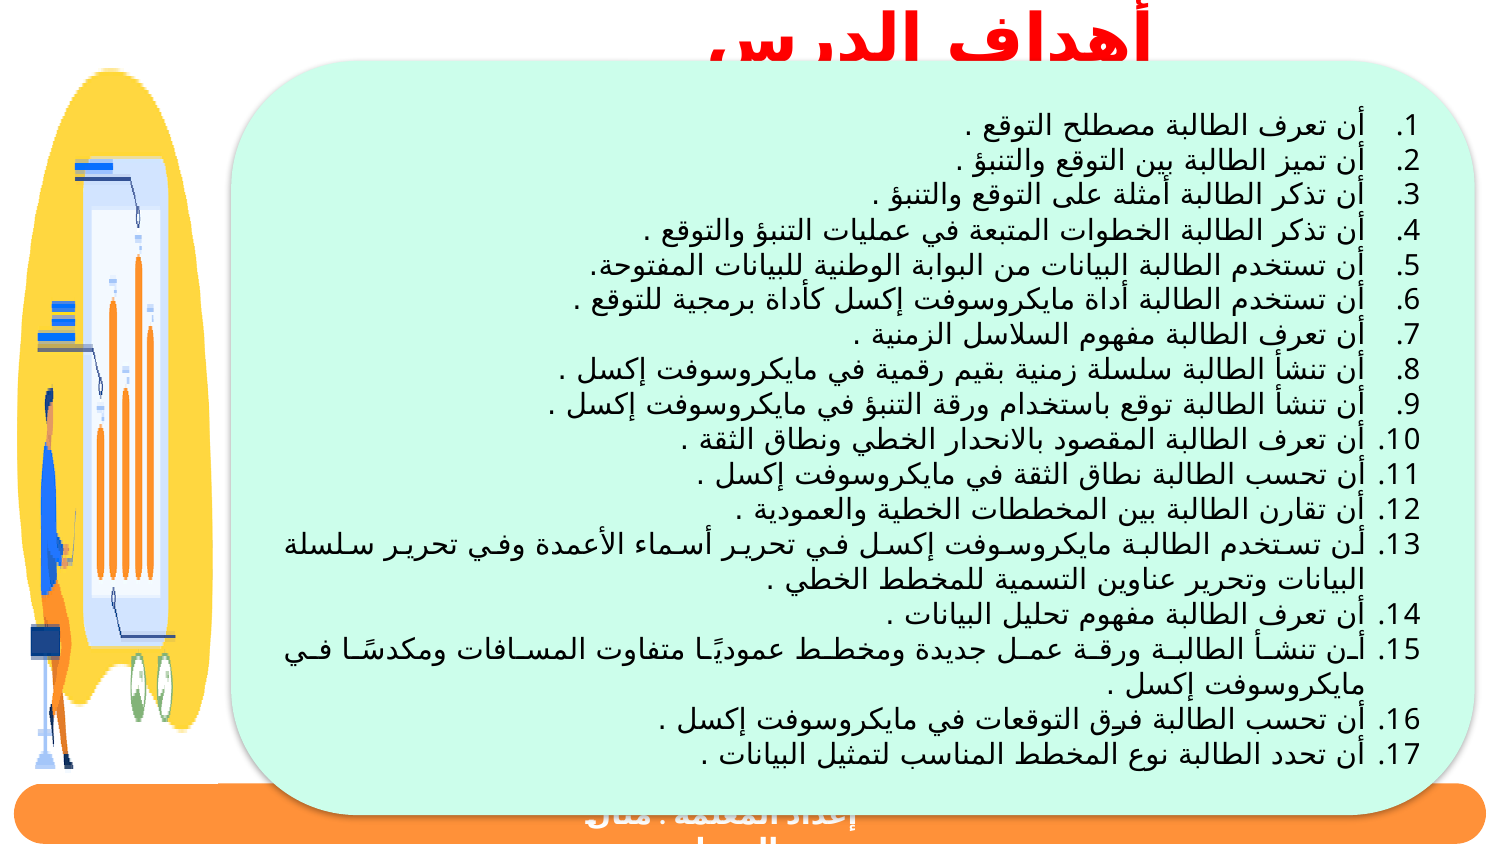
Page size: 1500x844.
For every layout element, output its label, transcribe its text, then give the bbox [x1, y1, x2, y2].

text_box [13, 783, 1487, 844]
text_box أن تعرف الطالبة مصطلح التوقع . أن تميز الطالبة بين التوقع والتنبؤ . أن تذكر الطالبة أمثلة على التوقع والتنبؤ . أن تذكر الطالبة الخطوات المتبعة في عمليات التنبؤ والتوقع . أن تستخدم الطالبة البيانات من البوابة الوطنية للبيانات المفتوحة. أن تستخدم الطالبة أداة مايكروسوفت إكسل كأداة برمجية للتوقع . أن تعرف الطالبة مفهوم السلاسل الزمنية . أن تنشأ الطالبة سلسلة زمنية بقيم رقمية في مايكروسوفت إكسل . أن تنشأ الطالبة توقع باستخدام ورقة التنبؤ في مايكروسوفت إكسل . أن تعرف الطالبة المقصود بالانحدار الخطي ونطاق الثقة . أن تحسب الطالبة نطاق الثقة في مايكروسوفت إكسل . أن تقارن الطالبة بين المخططات الخطية والعمودية . أن تستخدم الطالبة مايكروسوفت إكسل في تحرير أسماء الأعمدة وفي تحرير سلسلة البيانات وتحرير عناوين التسمية للمخطط الخطي . أن تعرف الطالبة مفهوم تحليل البيانات . أن تنشأ الطالبة ورقة عمل جديدة ومخطط عموديًا متفاوت المسافات ومكدسًا في مايكروسوفت إكسل . أن تحسب الطالبة فرق التوقعات في مايكروسوفت إكسل . أن تحدد الطالبة نوع المخطط المناسب لتمثيل البيانات . [231, 60, 1475, 781]
text_box أهداف الدرس [594, 0, 1244, 59]
picture [13, 58, 219, 784]
